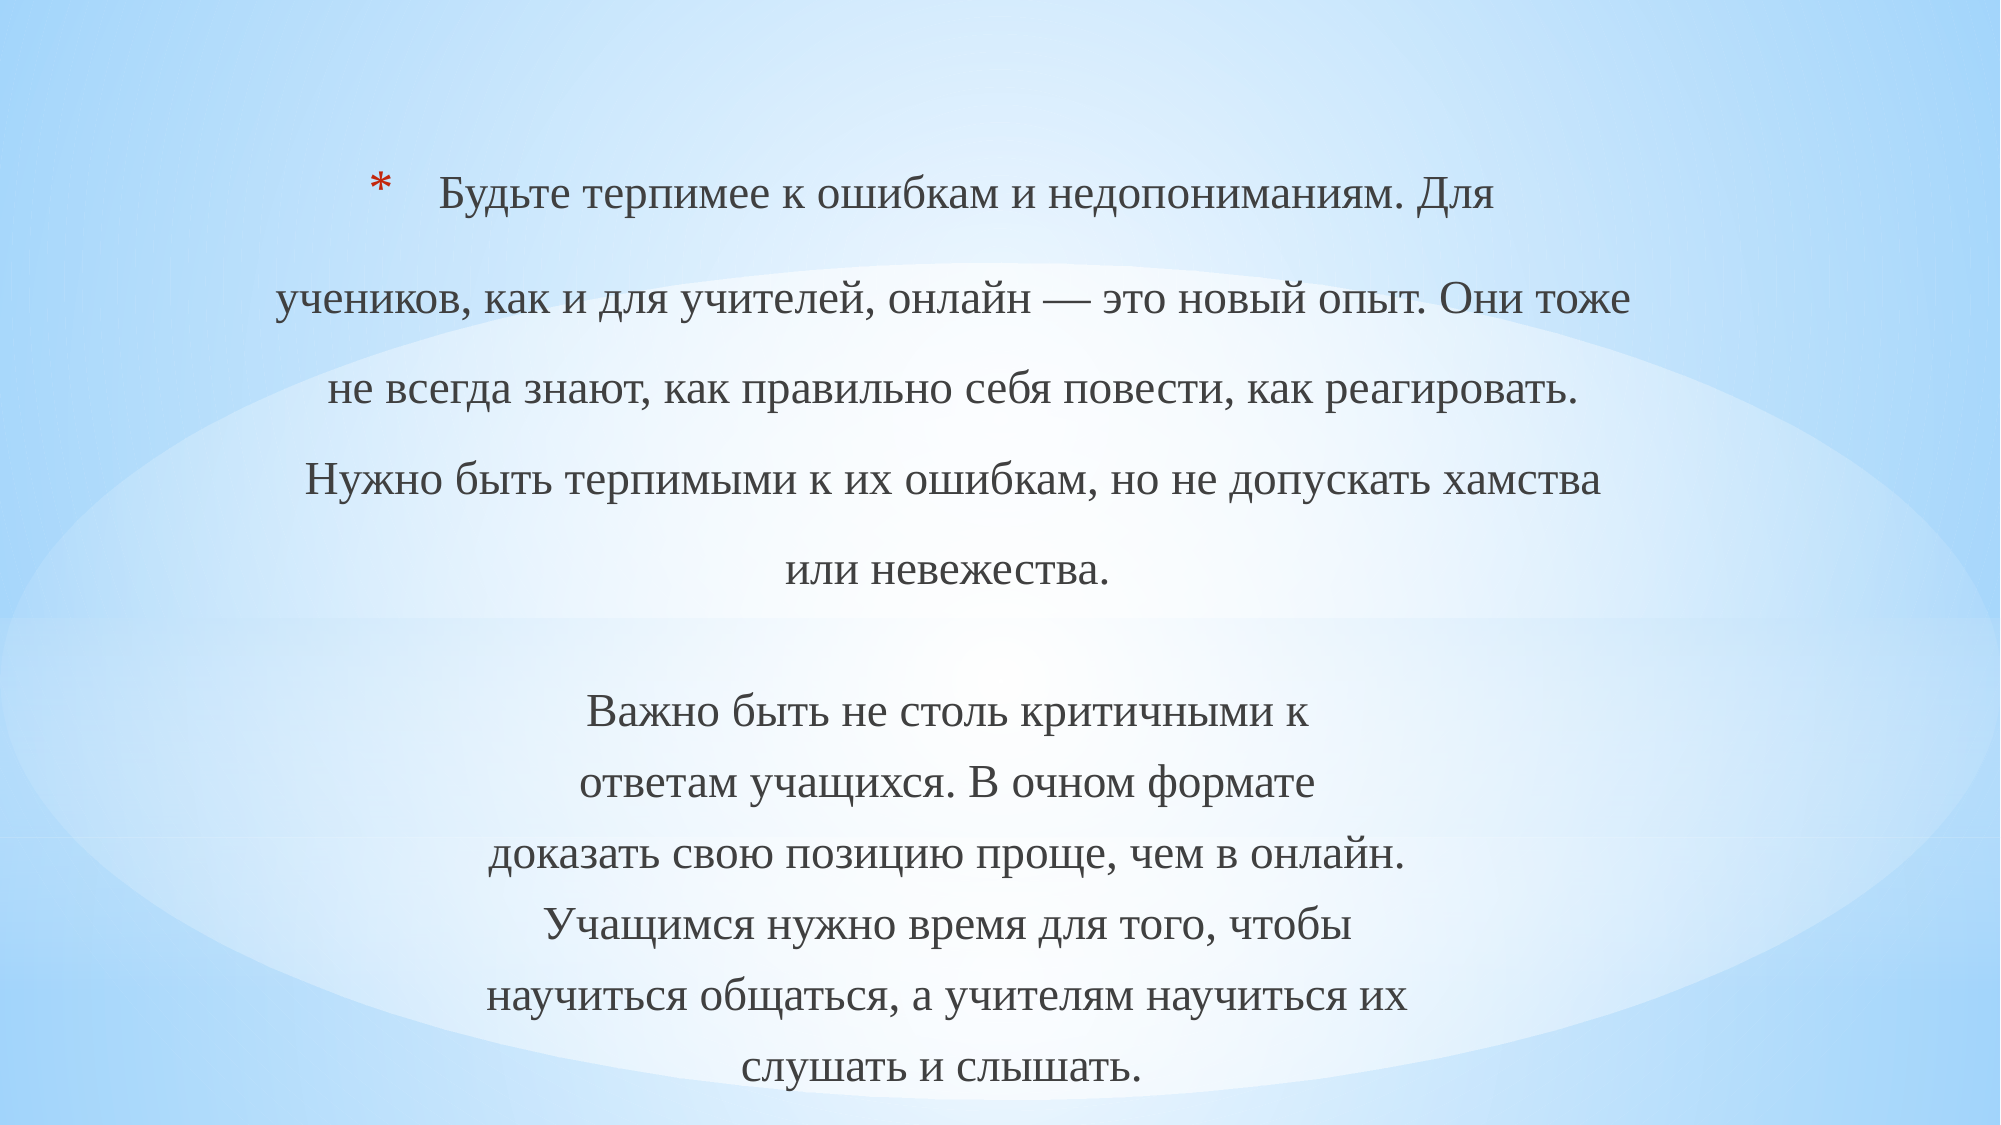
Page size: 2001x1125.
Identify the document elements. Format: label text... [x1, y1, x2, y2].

list Будьте терпимее к ошибкам и недопониманиям. Для учеников, как и для учителей, онлайн — это новый опыт. Они тоже не всегда знают, как правильно себя повести, как реагировать. Нужно быть терпимыми к их ошибкам, но не допускать хамства или невежества. Важно быть не столь критичными к ответам учащихся. В очном формате доказать свою позицию проще, чем в онлайн. Учащимся нужно время для того, чтобы научиться общаться, а учителям научиться их слушать и слышать. [249, 120, 1650, 1099]
